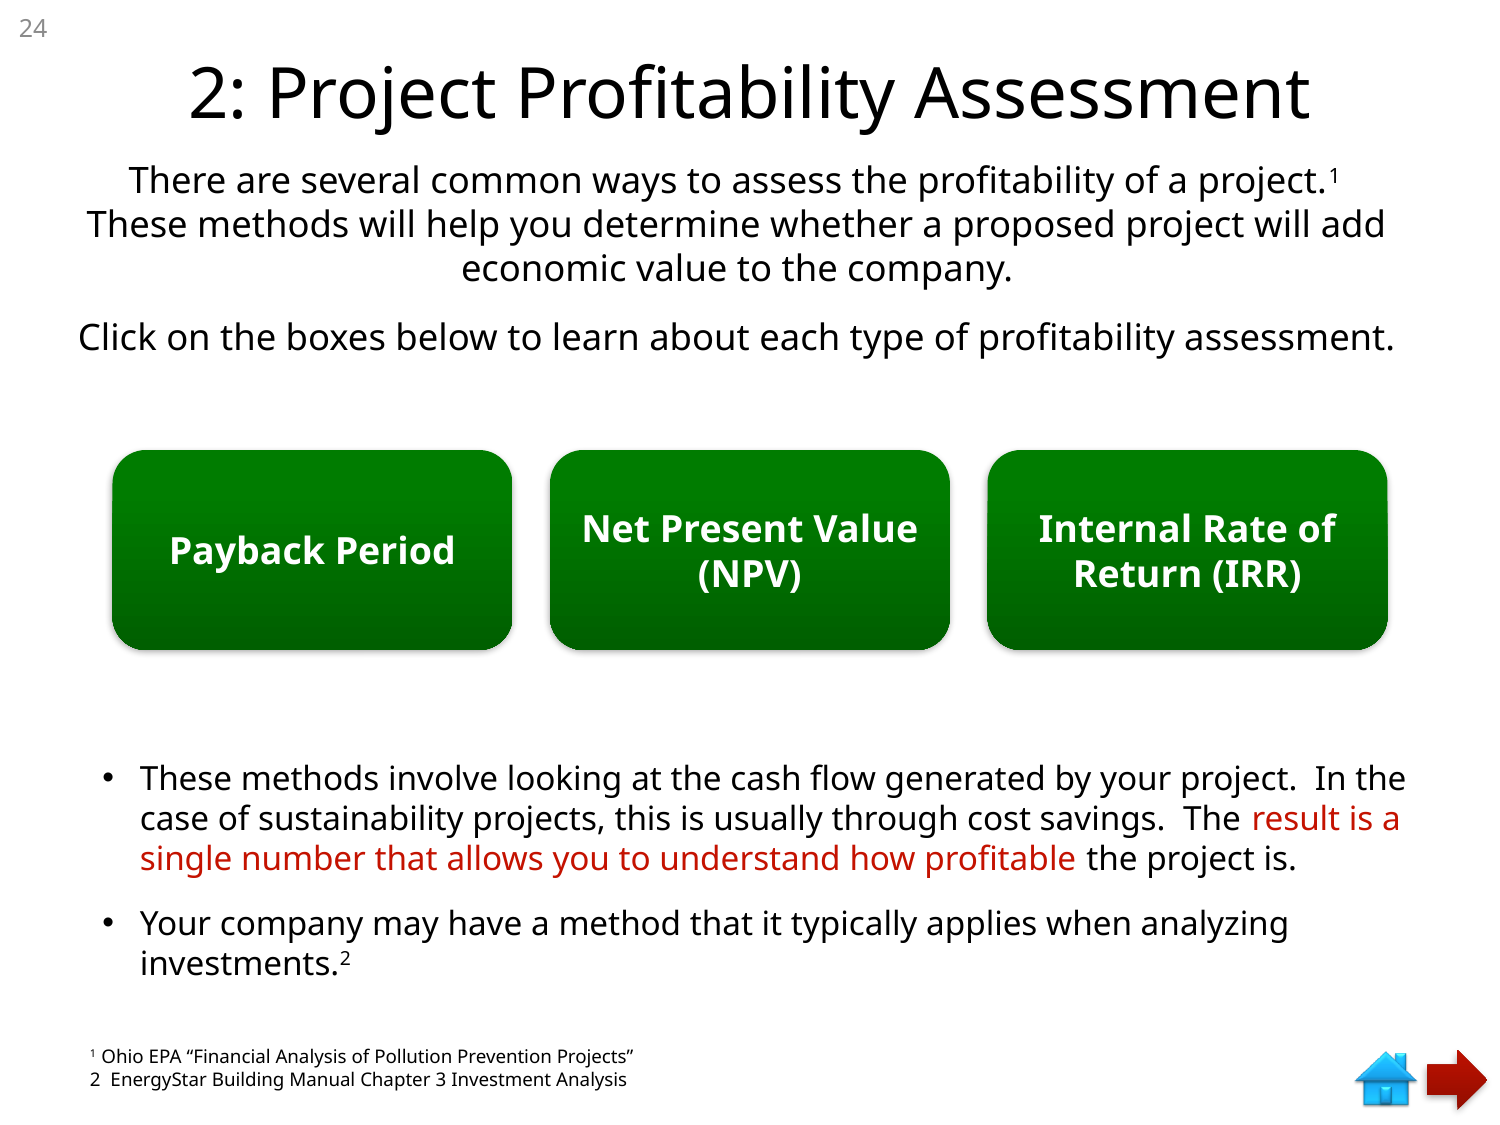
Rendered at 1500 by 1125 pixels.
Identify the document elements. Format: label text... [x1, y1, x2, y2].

text_box These methods involve looking at the cash flow generated by your project. In the case of sustainability projects, this is usually through cost savings. The result is a single number that allows you to understand how profitable the project is. Your company may have a method that it typically applies when analyzing investments.2 [87, 750, 1438, 990]
text_box Net Present Value (NPV) [549, 449, 950, 651]
slide_number 24 [0, 0, 63, 60]
text_box Payback Period [112, 449, 513, 651]
title 2: Project Profitability Assessment [75, 24, 1425, 155]
list There are several common ways to assess the profitability of a project.1 These methods will help you determine whether a proposed project will add economic value to the company. Click on the boxes below to learn about each type of profitability assessment. [62, 149, 1413, 413]
picture [1349, 1049, 1422, 1111]
text_box 1 Ohio EPA “Financial Analysis of Pollution Prevention Projects” 2 EnergyStar Building Manual Chapter 3 Investment Analysis [75, 1037, 1300, 1125]
text_box [1427, 1049, 1488, 1110]
text_box Internal Rate of Return (IRR) [987, 449, 1388, 651]
